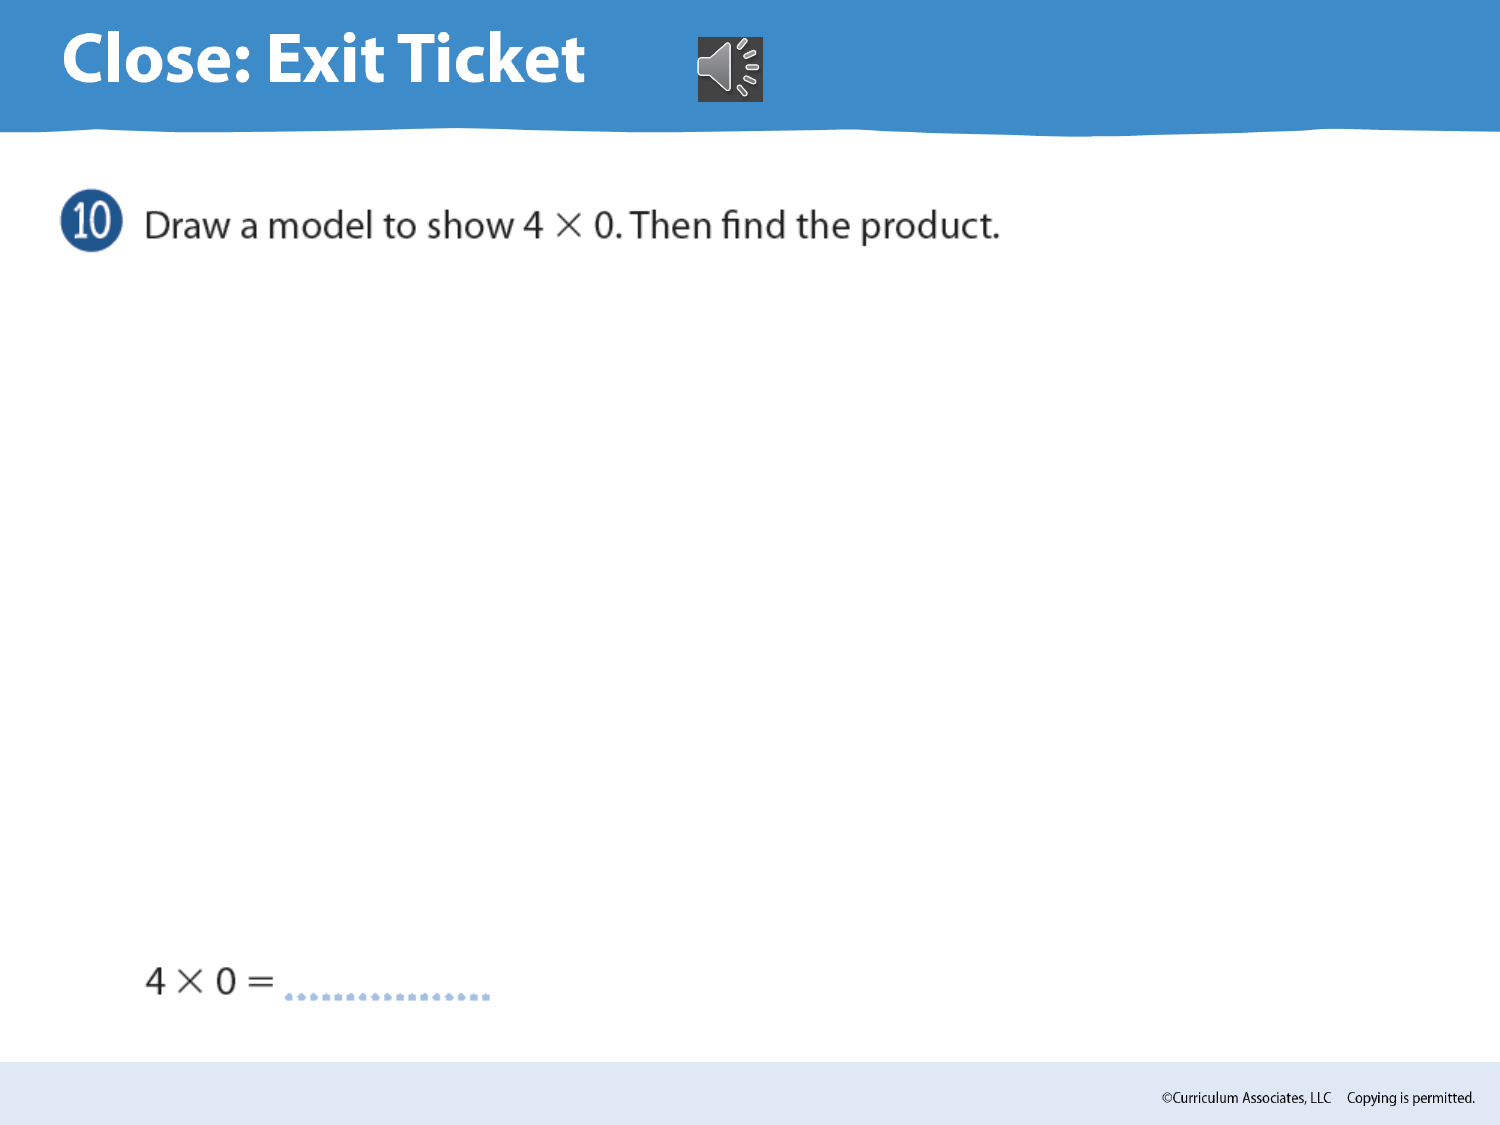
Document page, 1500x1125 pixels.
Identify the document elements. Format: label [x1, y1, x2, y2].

picture [0, 0, 1500, 141]
picture [0, 1061, 1500, 1125]
picture [51, 178, 1015, 266]
picture [136, 954, 502, 1016]
